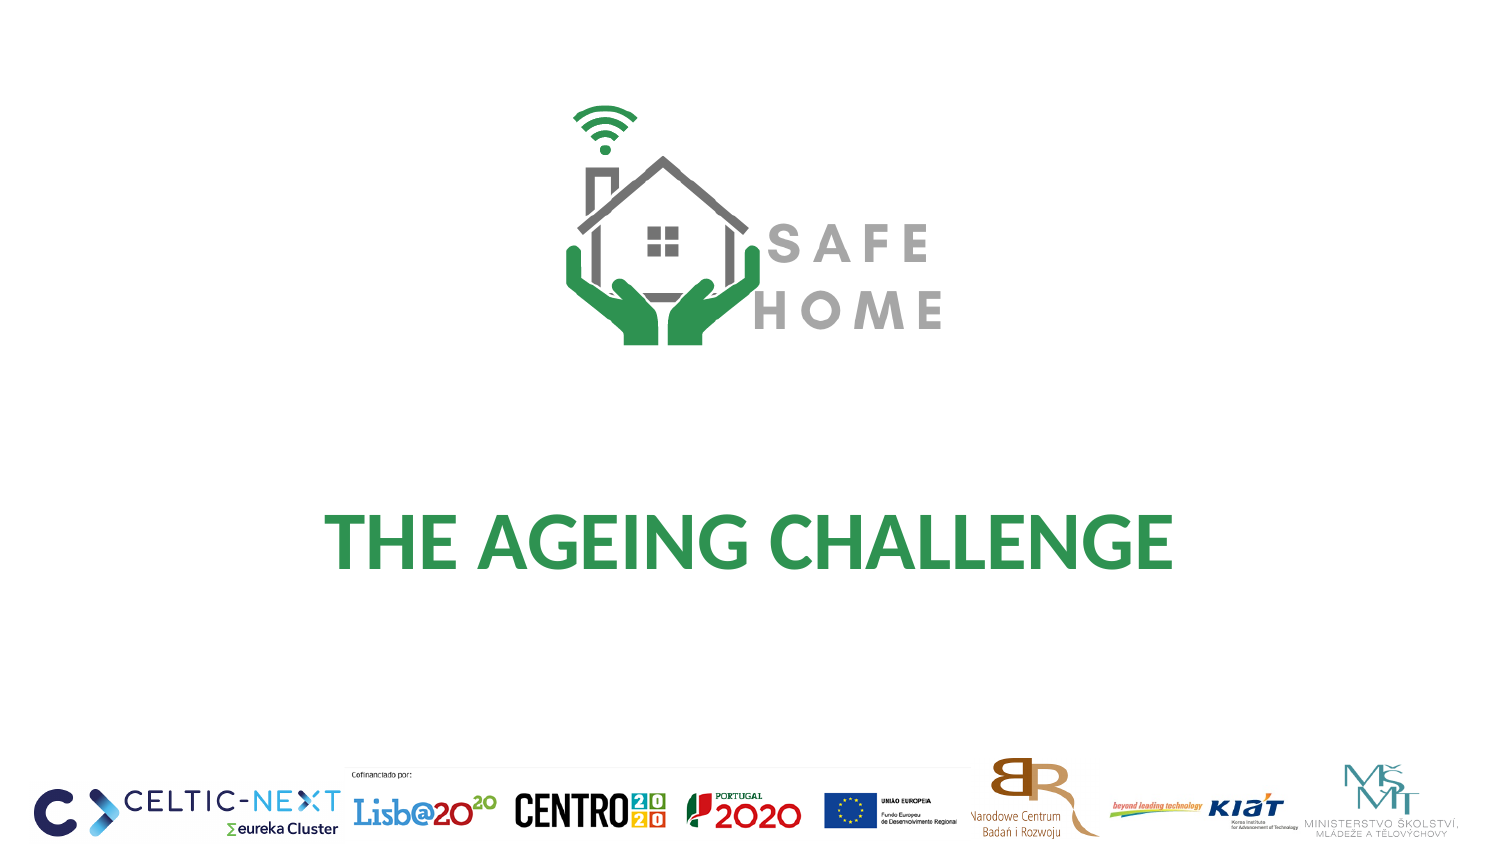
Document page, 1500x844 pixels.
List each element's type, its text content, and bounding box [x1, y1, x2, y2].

title THE AGEING CHALLENGE [0, 445, 1500, 627]
picture [29, 742, 1459, 844]
picture [507, 7, 993, 445]
